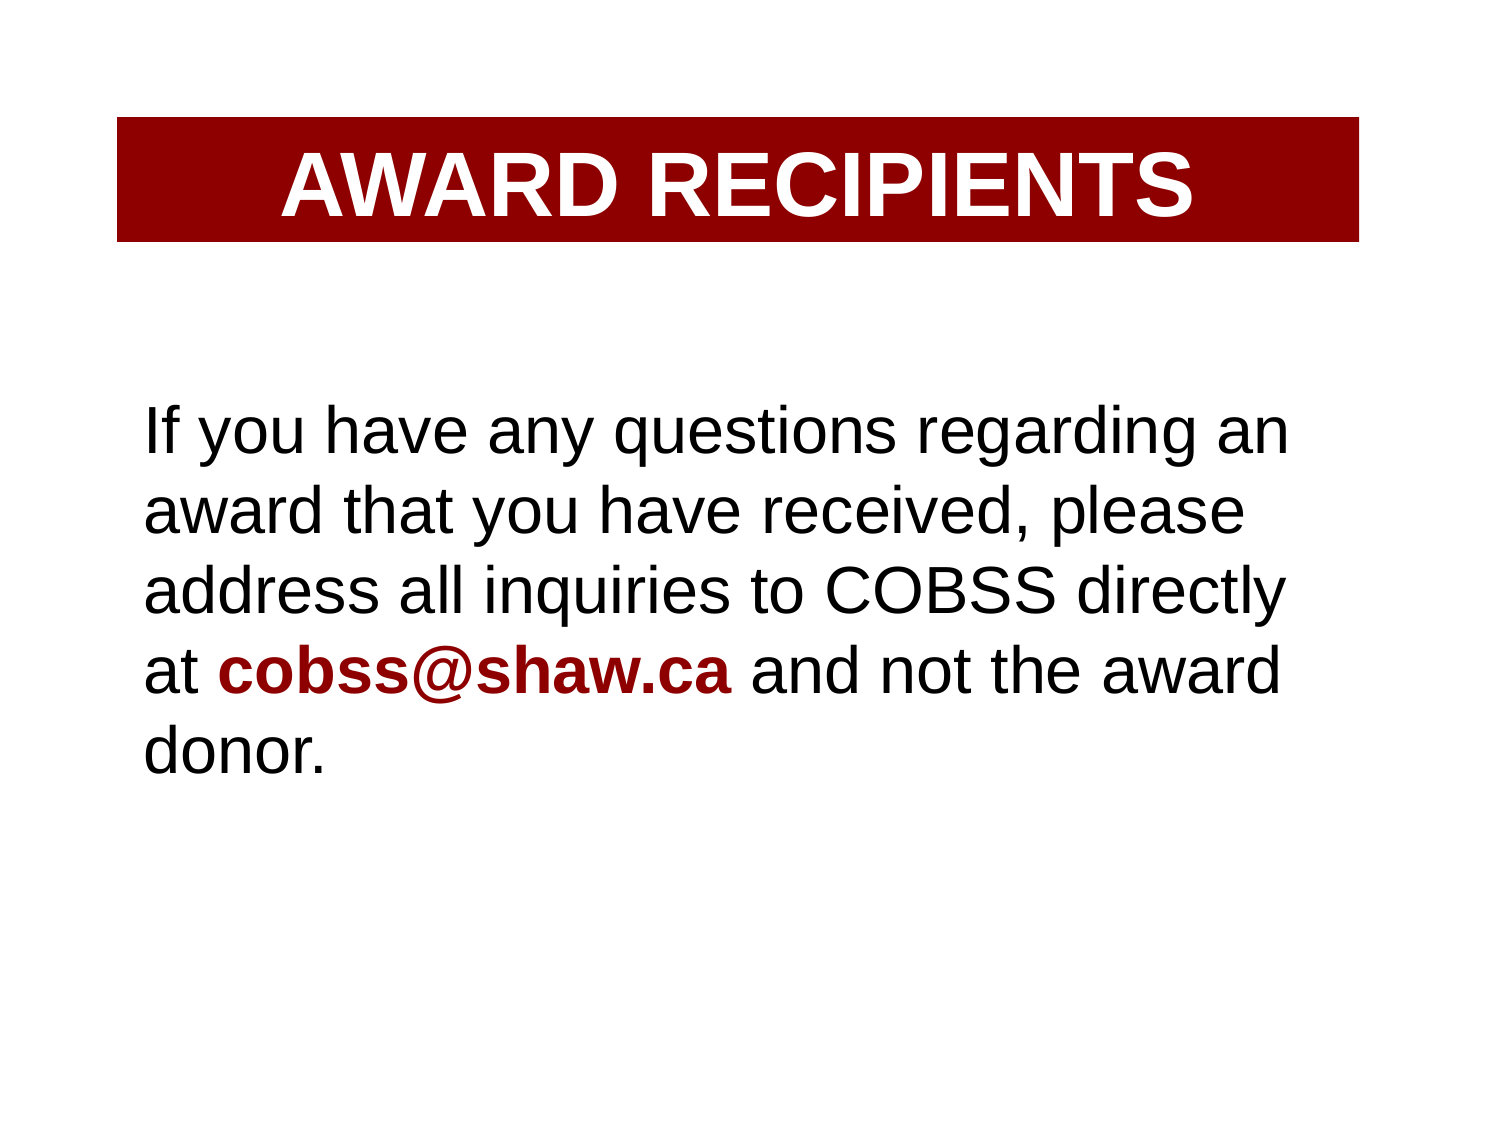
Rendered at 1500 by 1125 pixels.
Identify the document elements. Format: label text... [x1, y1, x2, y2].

text_box If you have any questions regarding an award that you have received, please address all inquiries to COBSS directly at cobss@shaw.ca and not the award donor. [128, 379, 1348, 795]
text_box AWARD RECIPIENTS [117, 117, 1360, 242]
